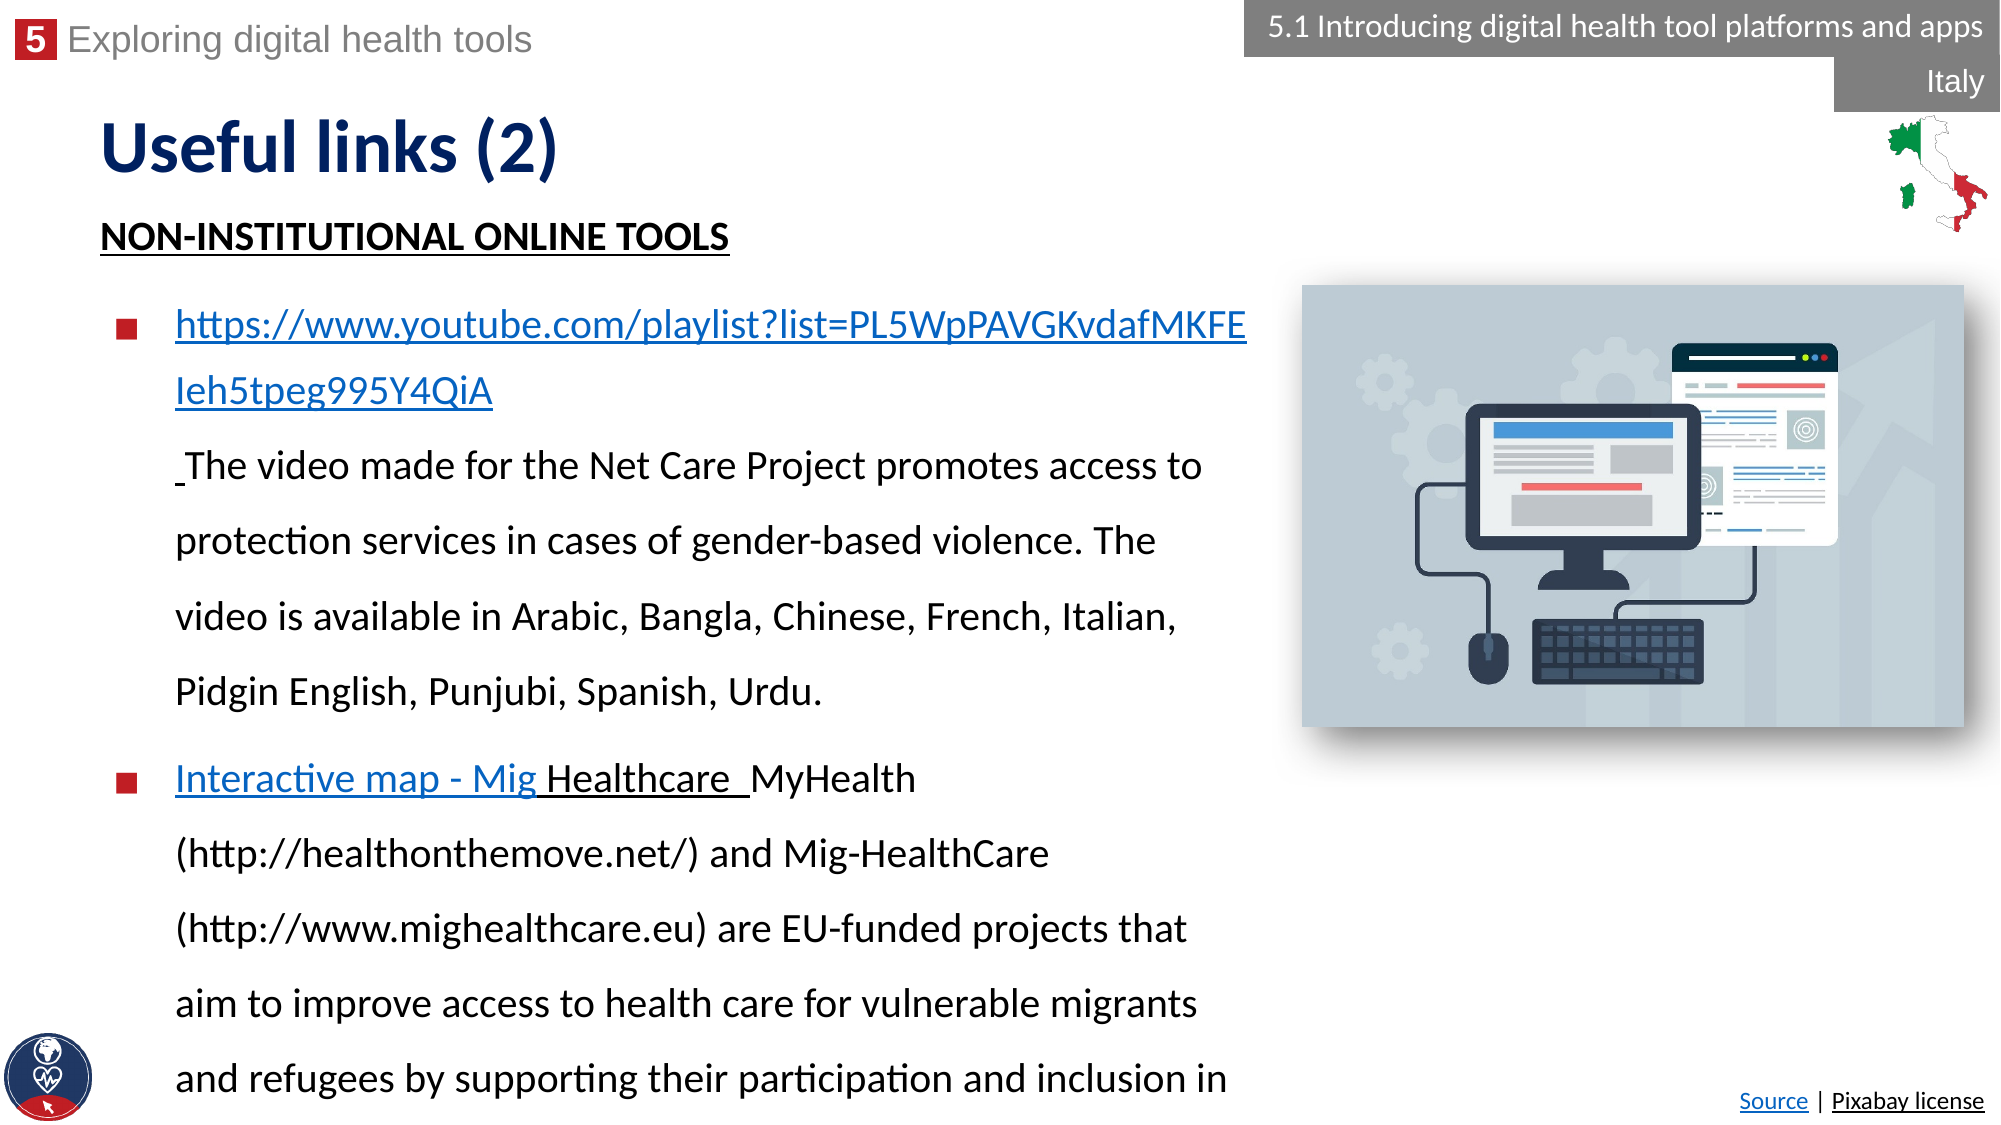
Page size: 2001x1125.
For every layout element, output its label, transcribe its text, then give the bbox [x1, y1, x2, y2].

picture [4, 1033, 92, 1121]
picture [1872, 112, 1996, 236]
text_box 5.1 Introducing digital health tool platforms and apps [1244, 0, 2000, 57]
title Useful links (2) [85, 57, 1863, 240]
text_box Italy [1834, 57, 2000, 112]
text_box Source | Pixabay license [560, 1077, 2000, 1123]
picture [1302, 285, 1964, 727]
text_box NON-INSTITUTIONAL ONLINE TOOLS https://www.youtube.com/playlist?list=PL5WpPAVGKvdafMKFEIeh5tpeg995Y4QiA The video made for the Net Care Project promotes access to protection services in cases of gender-based violence. The video is available in Arabic, Bangla, Chinese, French, Italian, Pidgin English, Punjubi, Spanish, Urdu. Interactive map - Mig Healthcare MyHealth (http://healthonthemove.net/) and Mig-HealthCare (http://www.mighealthcare.eu) are EU-funded projects that aim to improve access to health care for vulnerable migrants and refugees by supporting their participation and inclusion in communities and reducing health inequalities. [85, 201, 1267, 1099]
